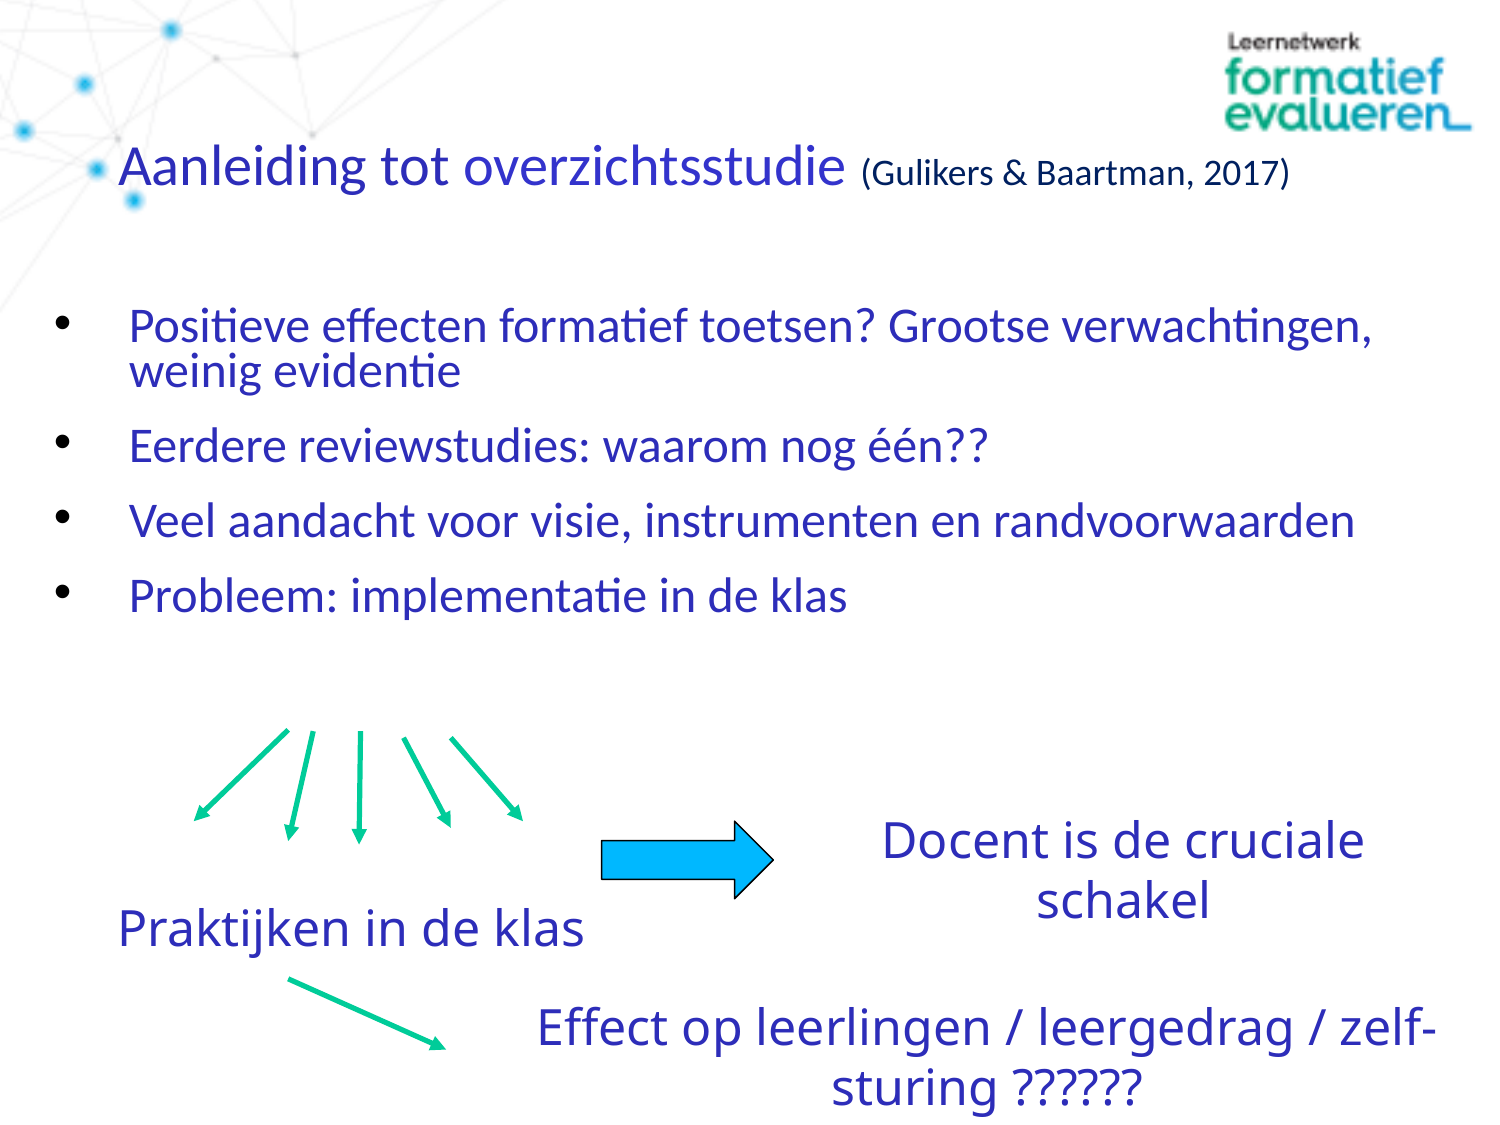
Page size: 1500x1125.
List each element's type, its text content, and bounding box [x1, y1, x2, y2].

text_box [288, 978, 447, 1050]
text_box [601, 821, 774, 899]
text_box Effect op leerlingen / leergedrag / zelf-sturing ?????? [474, 987, 1500, 1123]
text_box Docent is de cruciale schakel [801, 800, 1447, 936]
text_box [193, 729, 289, 822]
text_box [288, 731, 314, 842]
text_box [403, 737, 451, 828]
list Positieve effecten formatief toetsen? Grootse verwachtingen, weinig evidentie Eerdere reviewstudies: waarom nog één?? Veel aandacht voor visie, instrumenten en randvoorwaarden Probleem: implementatie in de klas [39, 299, 1397, 1013]
title Aanleiding tot overzichtsstudie (Gulikers & Baartman, 2017) [103, 59, 1397, 277]
text_box Praktijken in de klas [81, 888, 622, 964]
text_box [450, 737, 523, 822]
